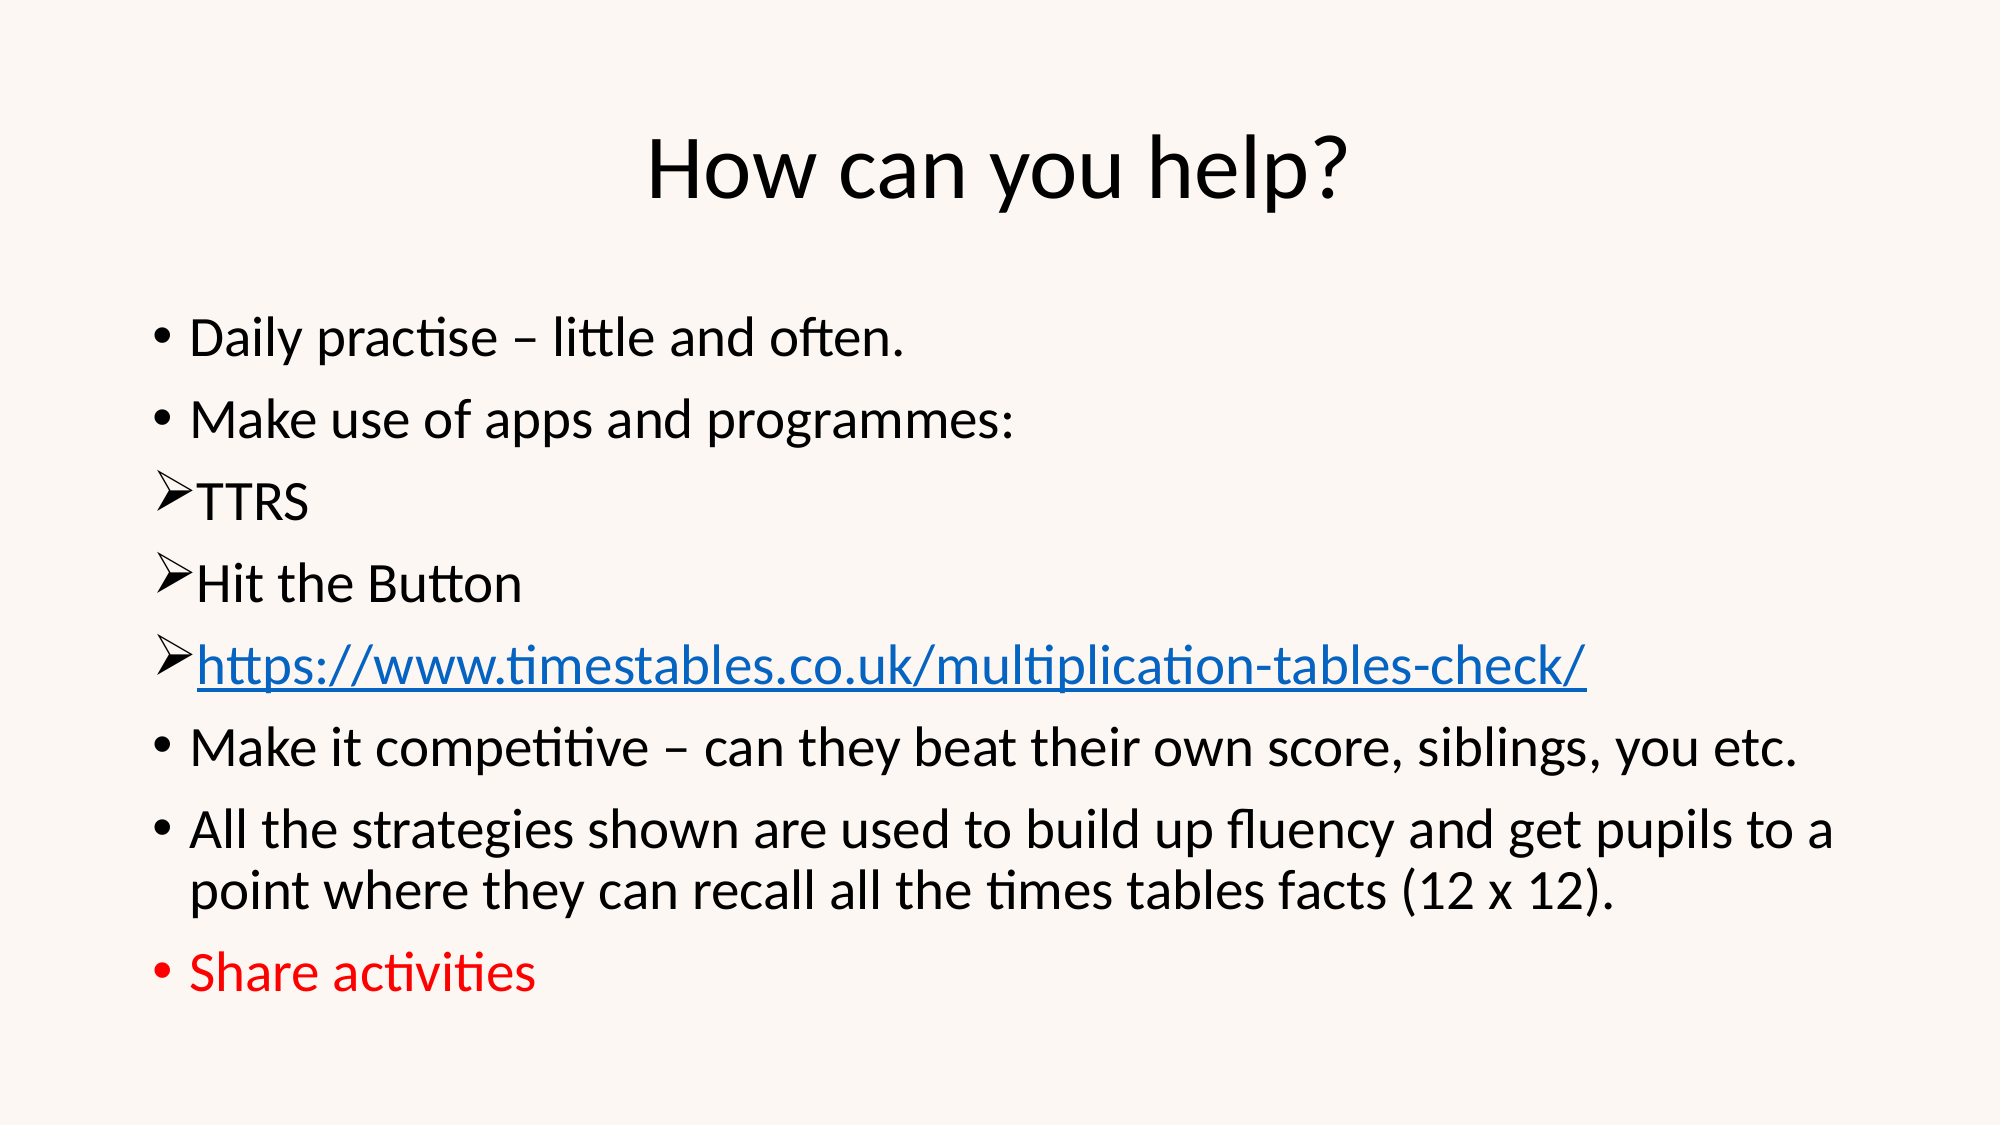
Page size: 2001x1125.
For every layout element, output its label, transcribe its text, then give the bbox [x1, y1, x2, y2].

title How can you help? [137, 59, 1863, 278]
list Daily practise – little and often. Make use of apps and programmes: TTRS Hit the Button https://www.timestables.co.uk/multiplication-tables-check/ Make it competitive – can they beat their own score, siblings, you etc. All the strategies shown are used to build up fluency and get pupils to a point where they can recall all the times tables facts (12 x 12). Share activities [137, 299, 1863, 1014]
